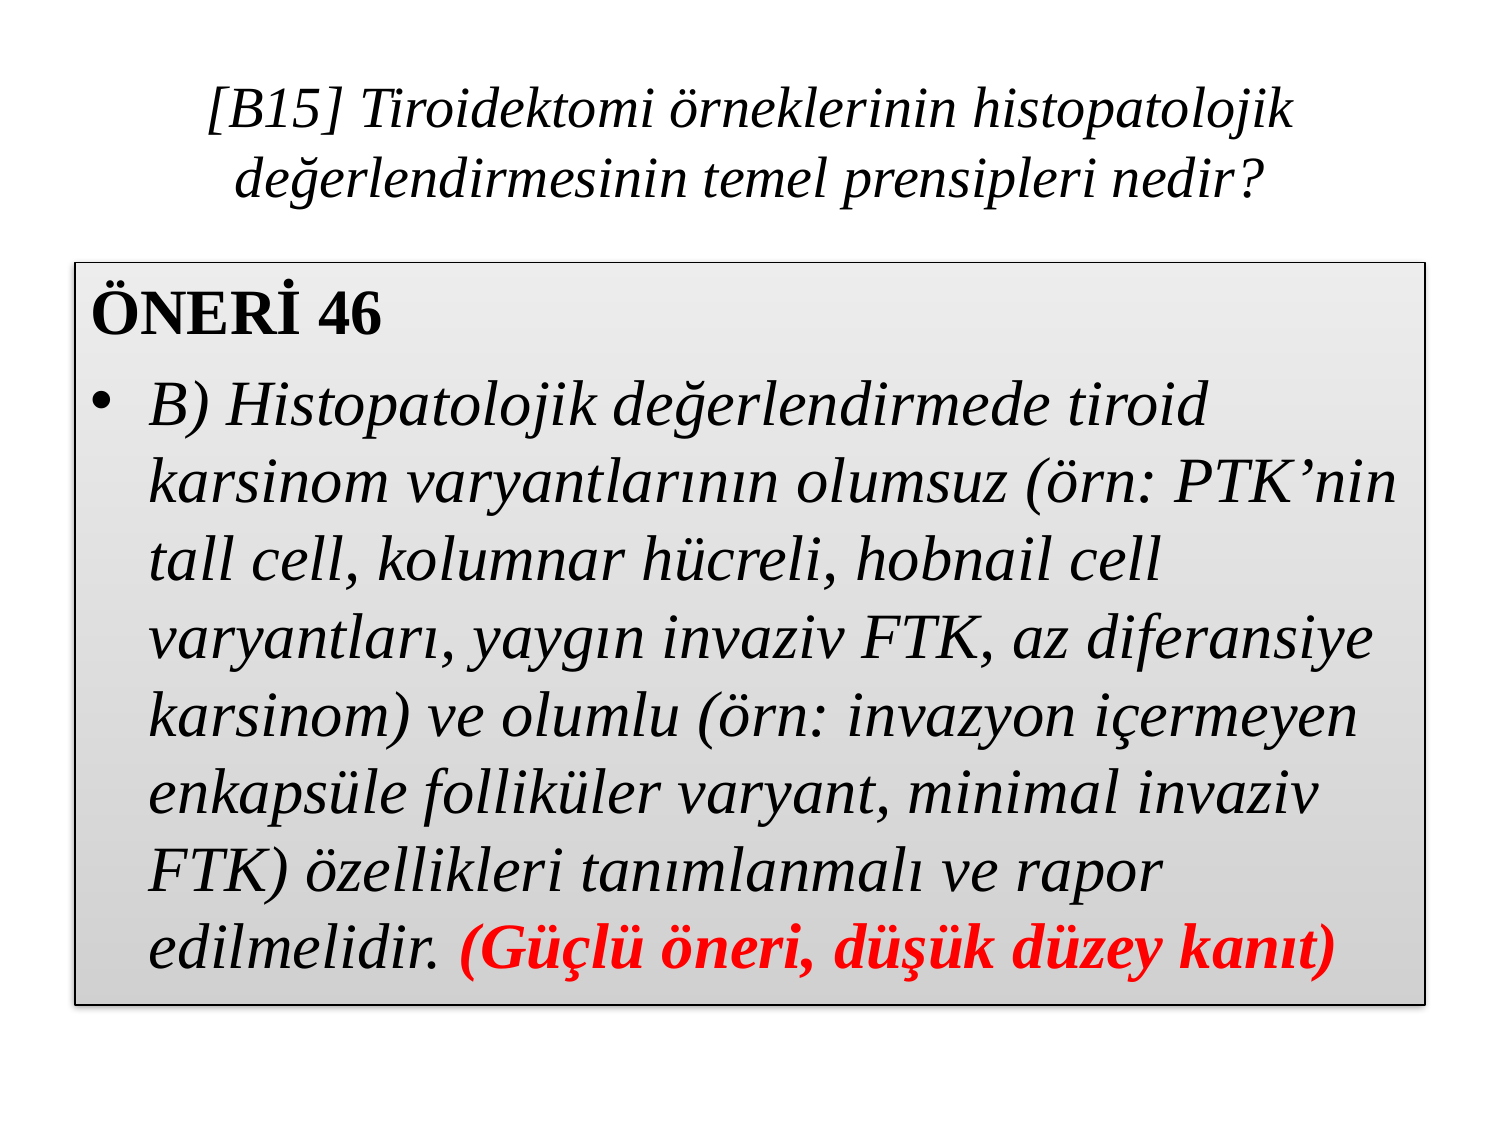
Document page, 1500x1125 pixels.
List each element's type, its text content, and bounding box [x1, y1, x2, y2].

title [B15] Tiroidektomi örneklerinin histopatolojik değerlendirmesinin temel prensipleri nedir? [75, 45, 1425, 233]
list ÖNERİ 46 B) Histopatolojik değerlendirmede tiroid karsinom varyantlarının olumsuz (örn: PTK’nin tall cell, kolumnar hücreli, hobnail cell varyantları, yaygın invaziv FTK, az diferansiye karsinom) ve olumlu (örn: invazyon içermeyen enkapsüle folliküler varyant, minimal invaziv FTK) özellikleri tanımlanmalı ve rapor edilmelidir. (Güçlü öneri, düşük düzey kanıt) [74, 262, 1426, 1006]
